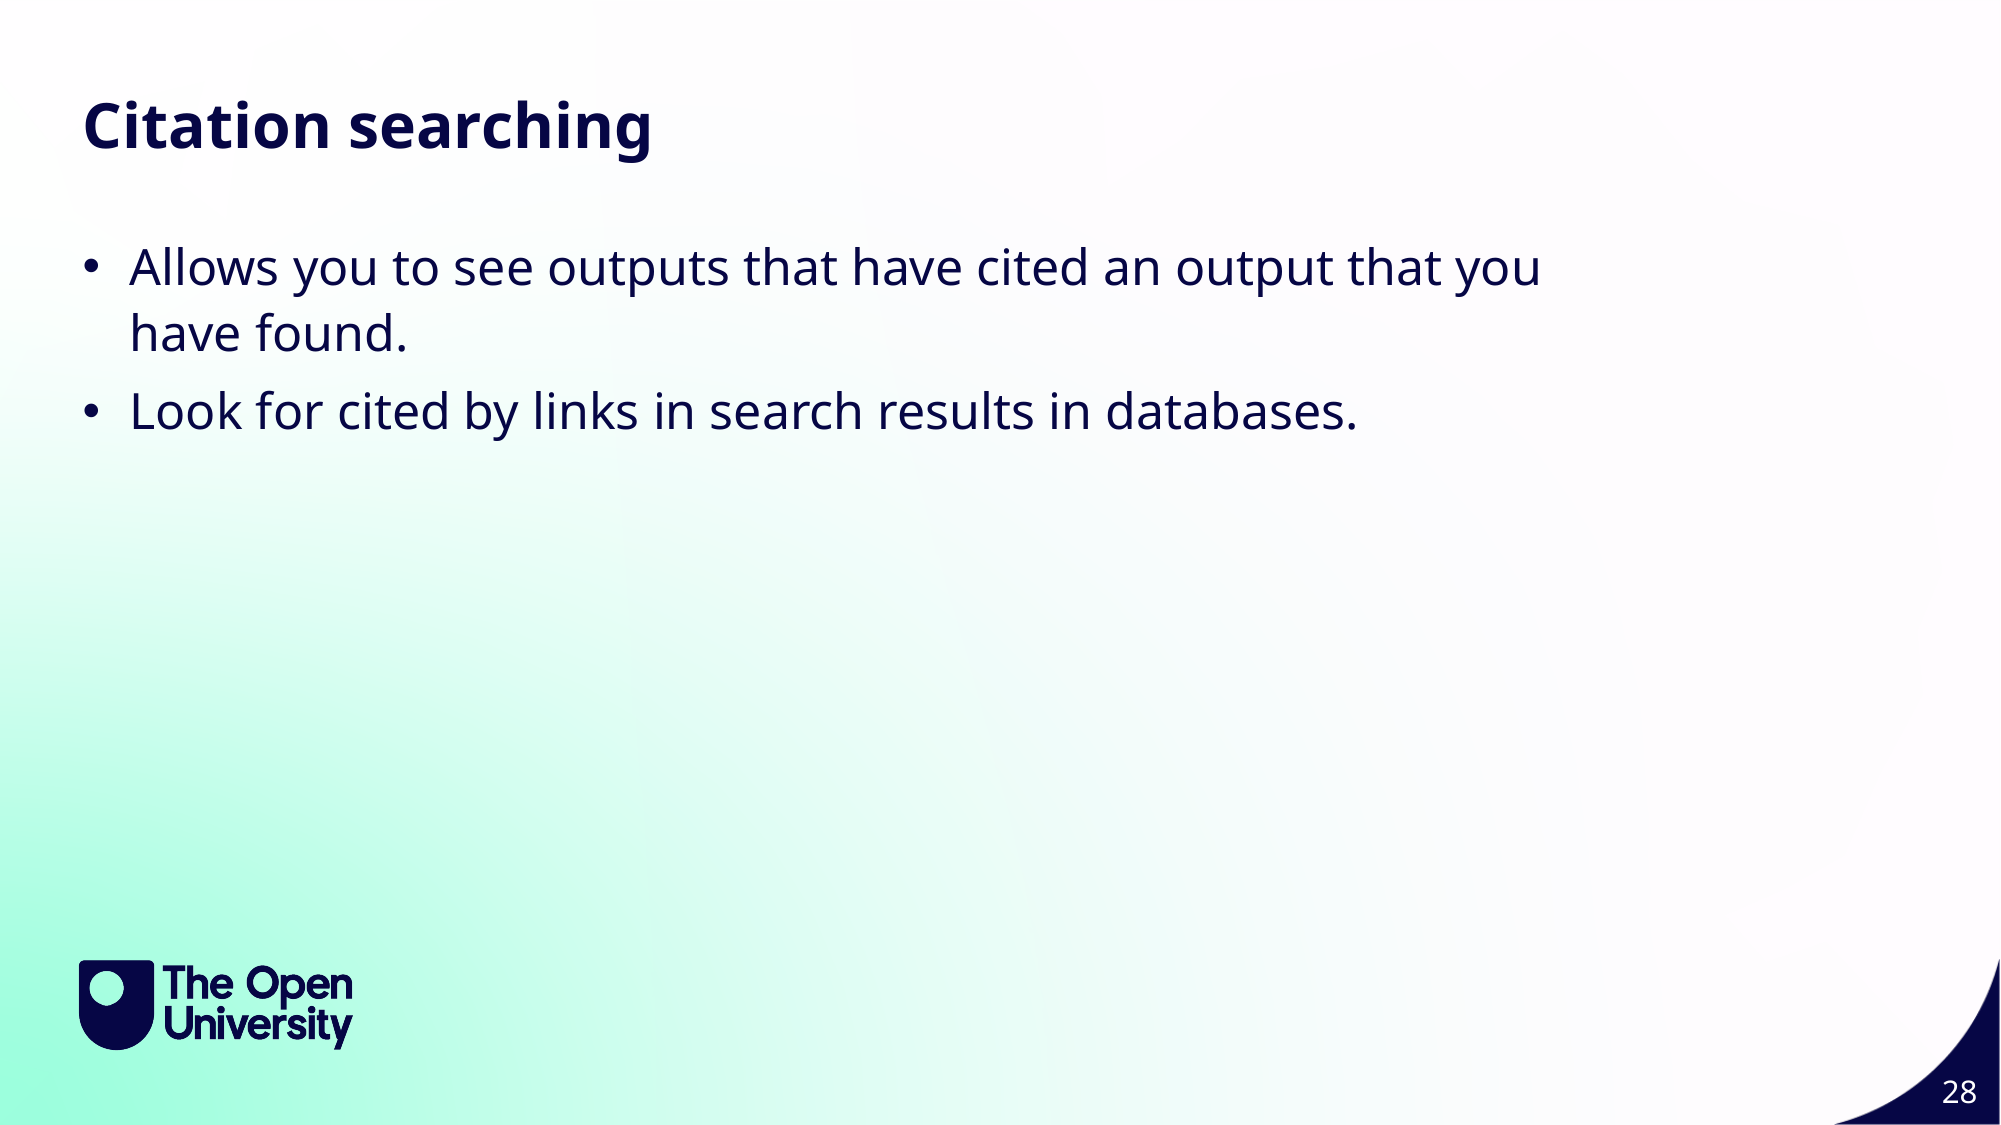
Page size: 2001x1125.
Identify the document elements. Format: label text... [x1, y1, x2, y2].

picture [77, 956, 358, 1053]
list Citation searching [67, 70, 1835, 153]
picture [1834, 959, 2000, 1125]
list Allows you to see outputs that have cited an output that you have found. Look for cited by links in search results in databases. [67, 222, 1642, 951]
